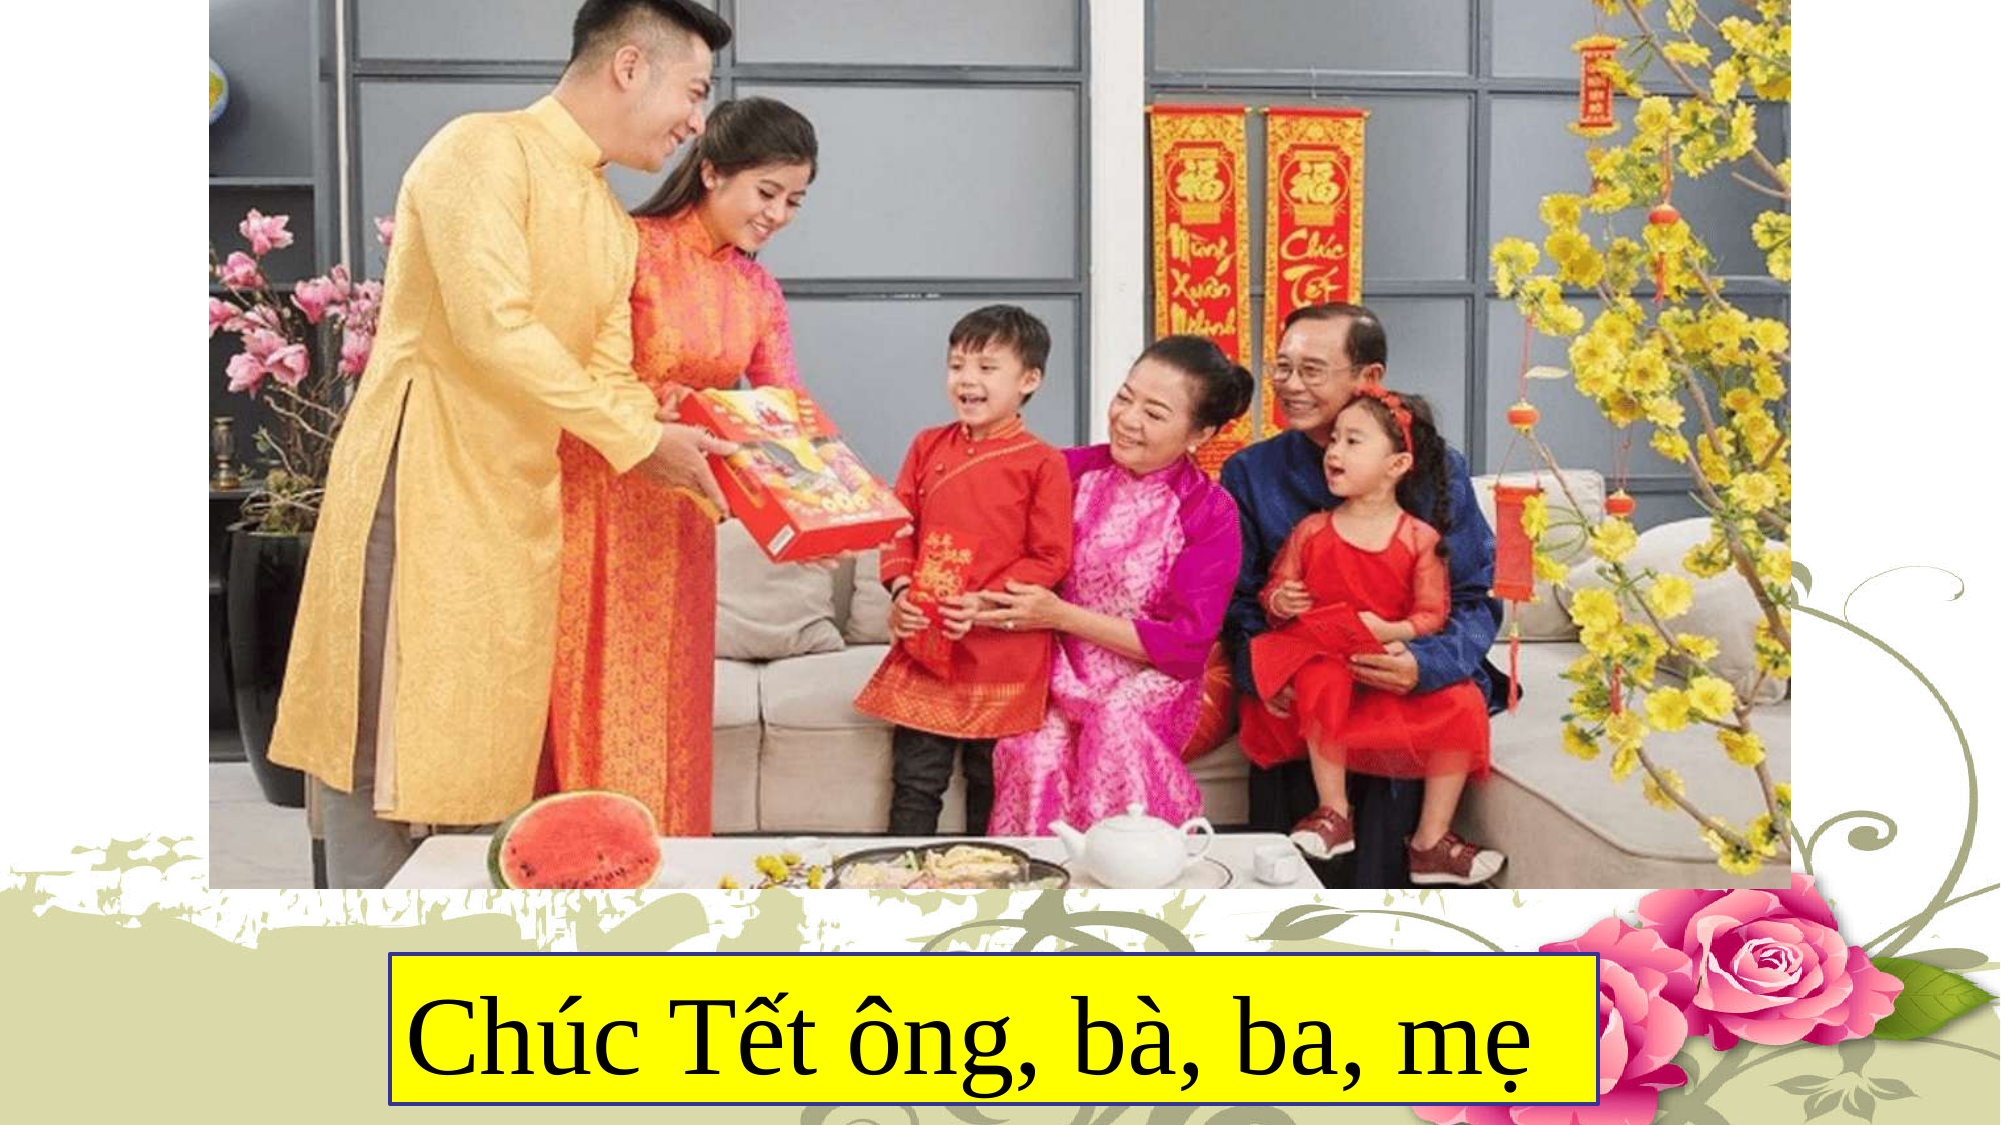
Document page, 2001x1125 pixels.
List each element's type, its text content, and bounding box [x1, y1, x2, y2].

text_box Chúc Tết ông, bà, ba, mẹ [388, 952, 1600, 1106]
picture [0, 0, 2001, 1125]
